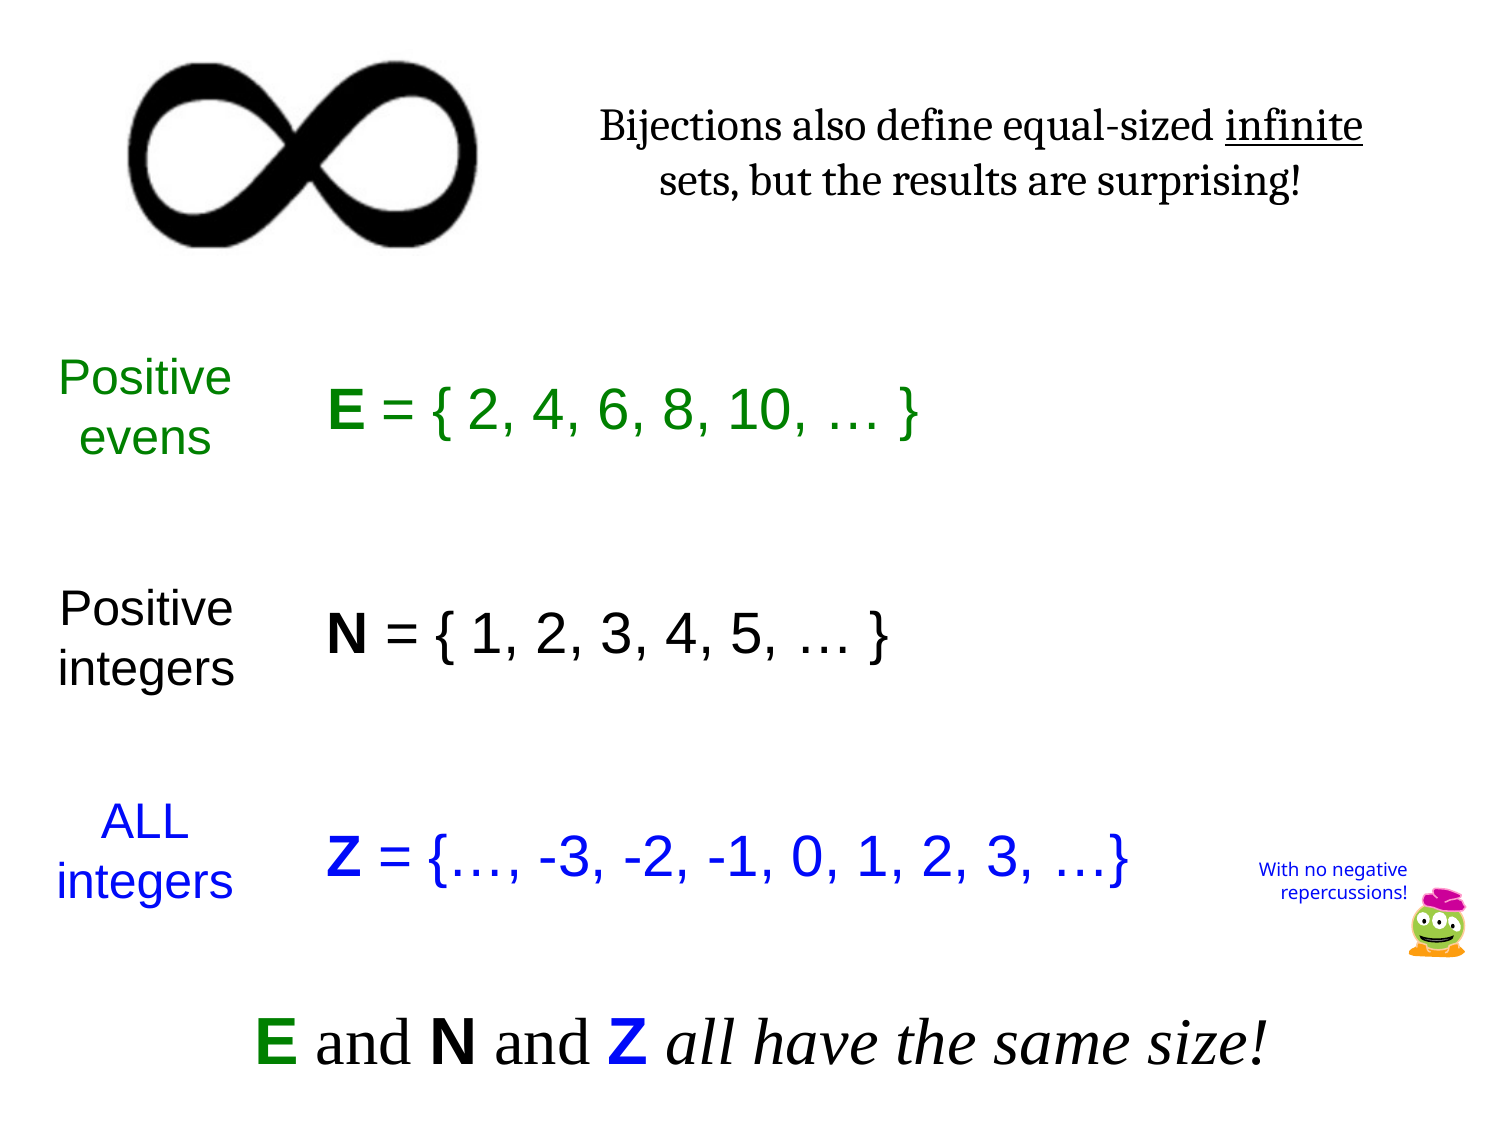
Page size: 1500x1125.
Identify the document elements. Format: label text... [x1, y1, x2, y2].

text_box Bijections also define equal-sized infinite sets, but the results are surprising! [549, 87, 1413, 213]
text_box ALL integers [41, 780, 249, 916]
text_box Positive integers [38, 568, 255, 703]
picture [124, 49, 482, 256]
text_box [1409, 887, 1467, 957]
text_box Z = {…, -3, -2, -1, 0, 1, 2, 3, …} [311, 811, 1176, 896]
text_box E and N and Z all have the same size! [225, 990, 1301, 1086]
text_box With no negative repercussions! [1185, 850, 1423, 911]
text_box N = { 1, 2, 3, 4, 5, … } [312, 587, 905, 673]
text_box Positive evens [43, 337, 248, 473]
text_box E = { 2, 4, 6, 8, 10, … } [312, 364, 935, 449]
